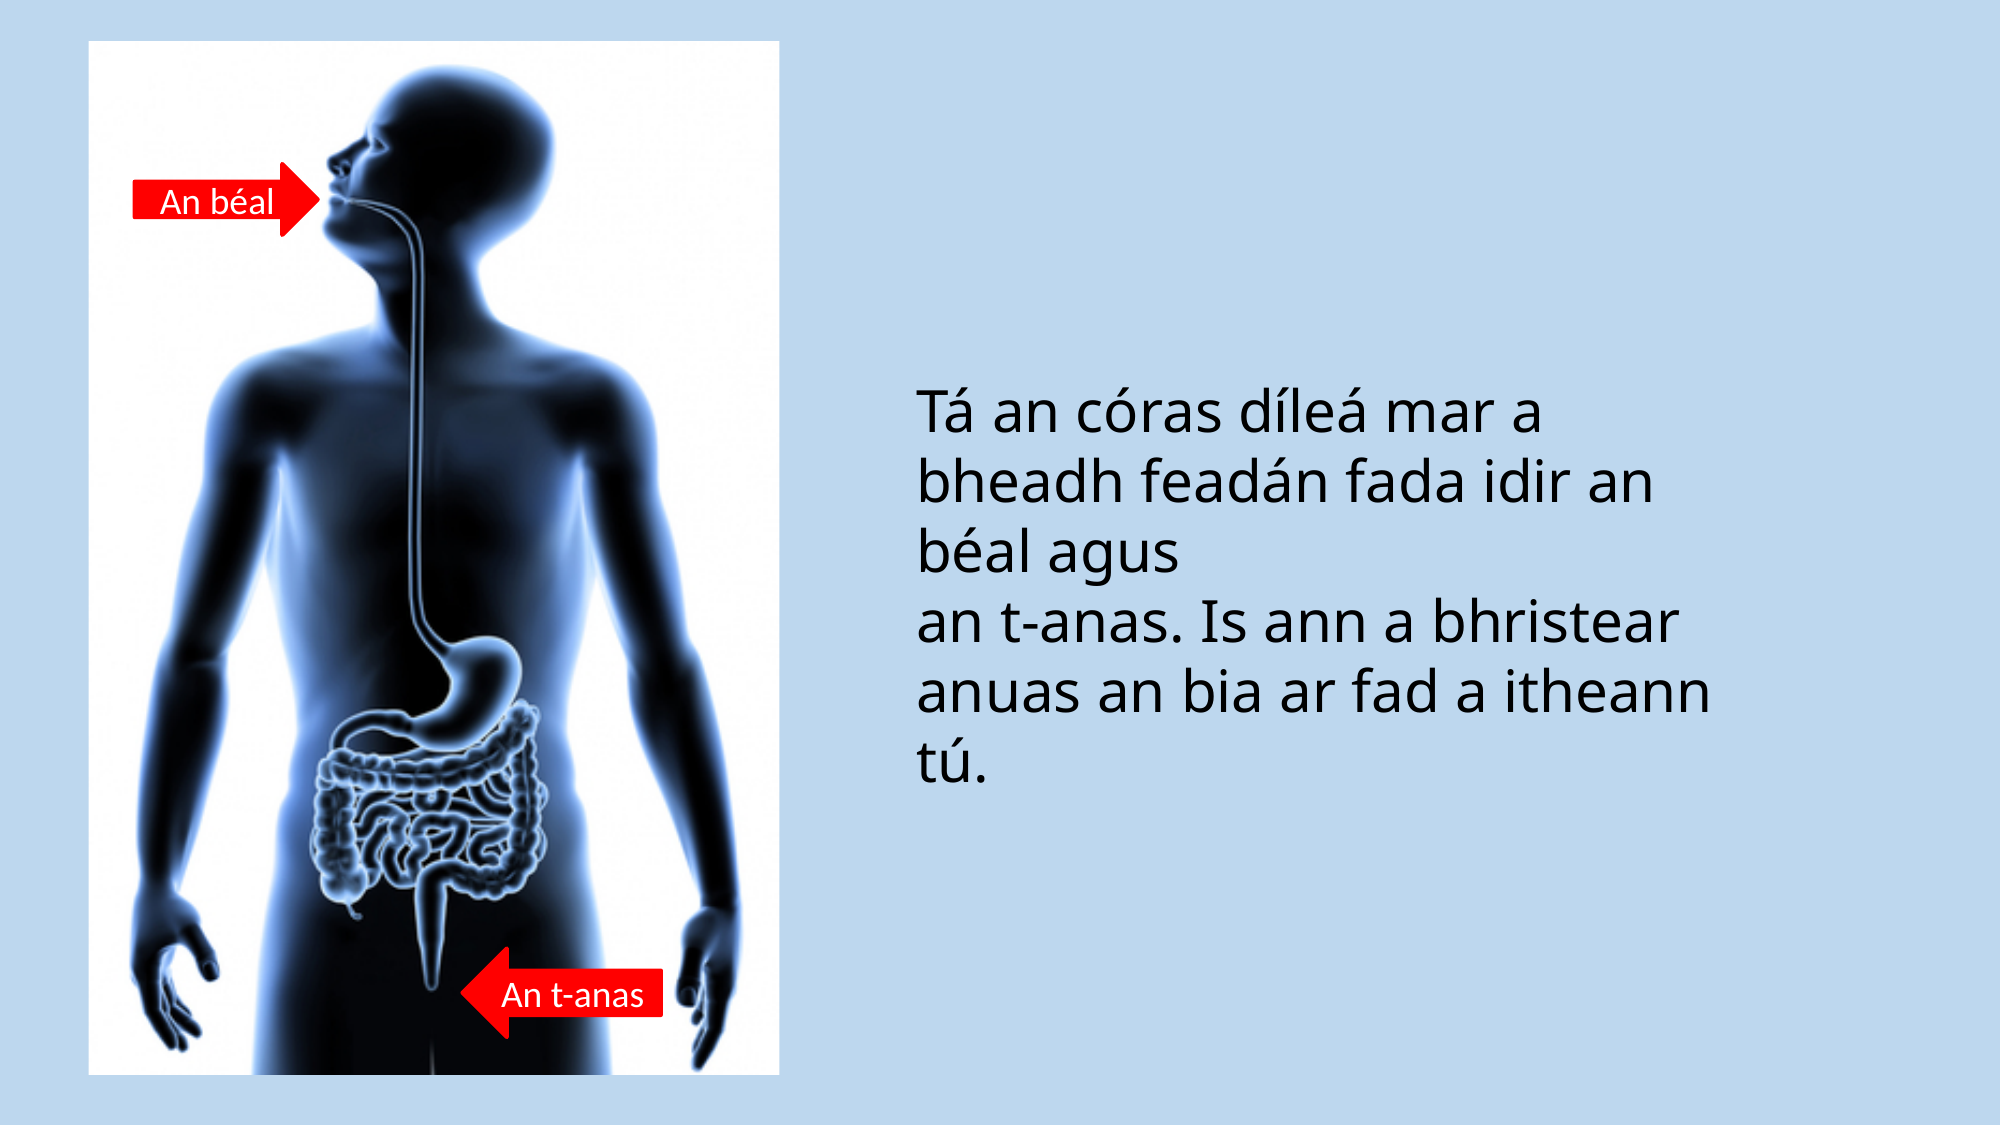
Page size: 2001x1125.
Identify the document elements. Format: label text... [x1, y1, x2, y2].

text_box Tá an córas díleá mar a bheadh feadán fada idir an béal agus an t-anas. Is ann a bhristear anuas an bia ar fad a itheann tú. [901, 366, 1768, 802]
picture [88, 41, 780, 1075]
